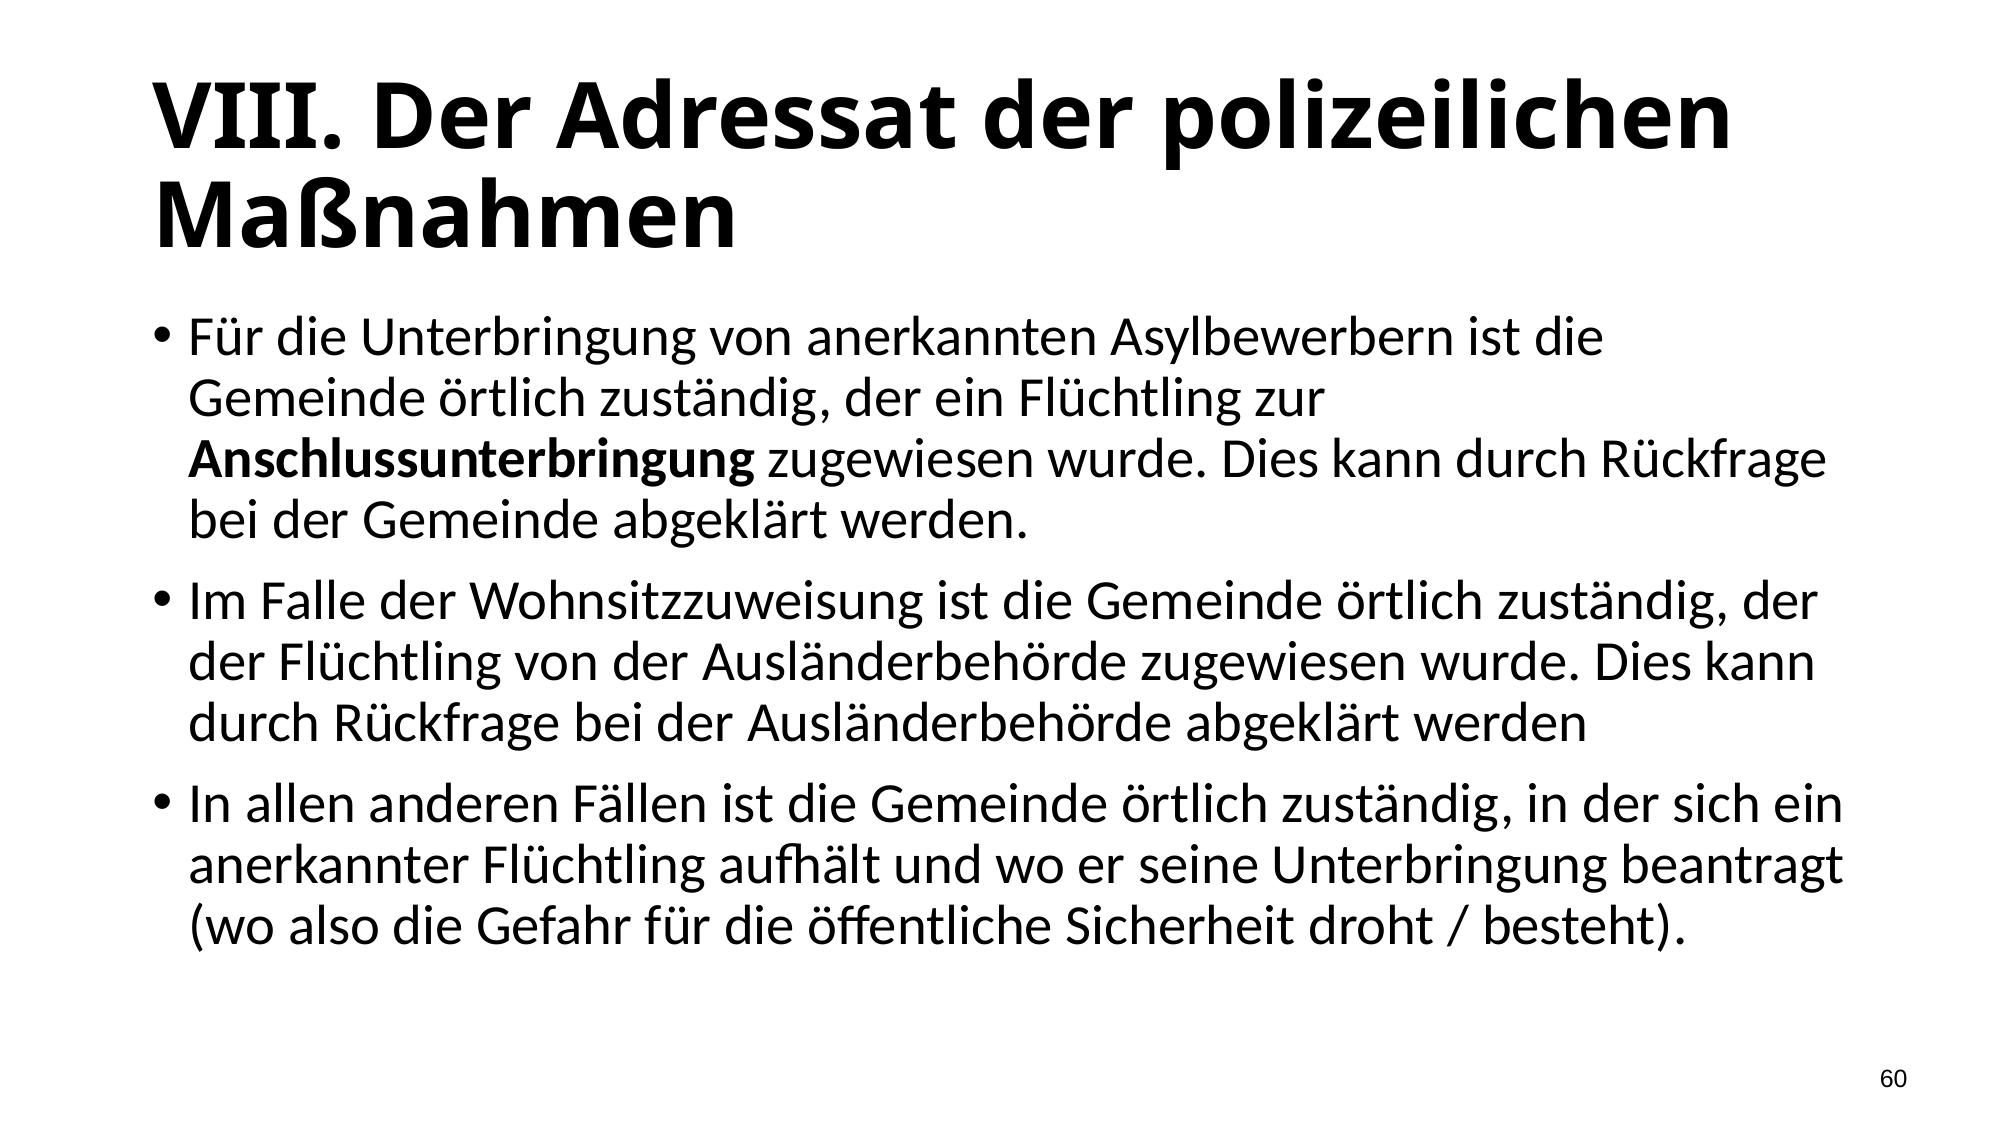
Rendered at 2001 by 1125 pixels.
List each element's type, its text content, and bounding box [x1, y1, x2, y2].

slide_number 60 [1472, 1048, 1923, 1108]
list Für die Unterbringung von anerkannten Asylbewerbern ist die Gemeinde örtlich zuständig, der ein Flüchtling zur Anschlussunterbringung zugewiesen wurde. Dies kann durch Rückfrage bei der Gemeinde abgeklärt werden. Im Falle der Wohnsitzzuweisung ist die Gemeinde örtlich zuständig, der der Flüchtling von der Ausländerbehörde zugewiesen wurde. Dies kann durch Rückfrage bei der Ausländerbehörde abgeklärt werden In allen anderen Fällen ist die Gemeinde örtlich zuständig, in der sich ein anerkannter Flüchtling aufhält und wo er seine Unterbringung beantragt (wo also die Gefahr für die öffentliche Sicherheit droht / besteht). [137, 299, 1863, 1014]
title VIII. Der Adressat der polizeilichen Maßnahmen [137, 59, 1863, 278]
